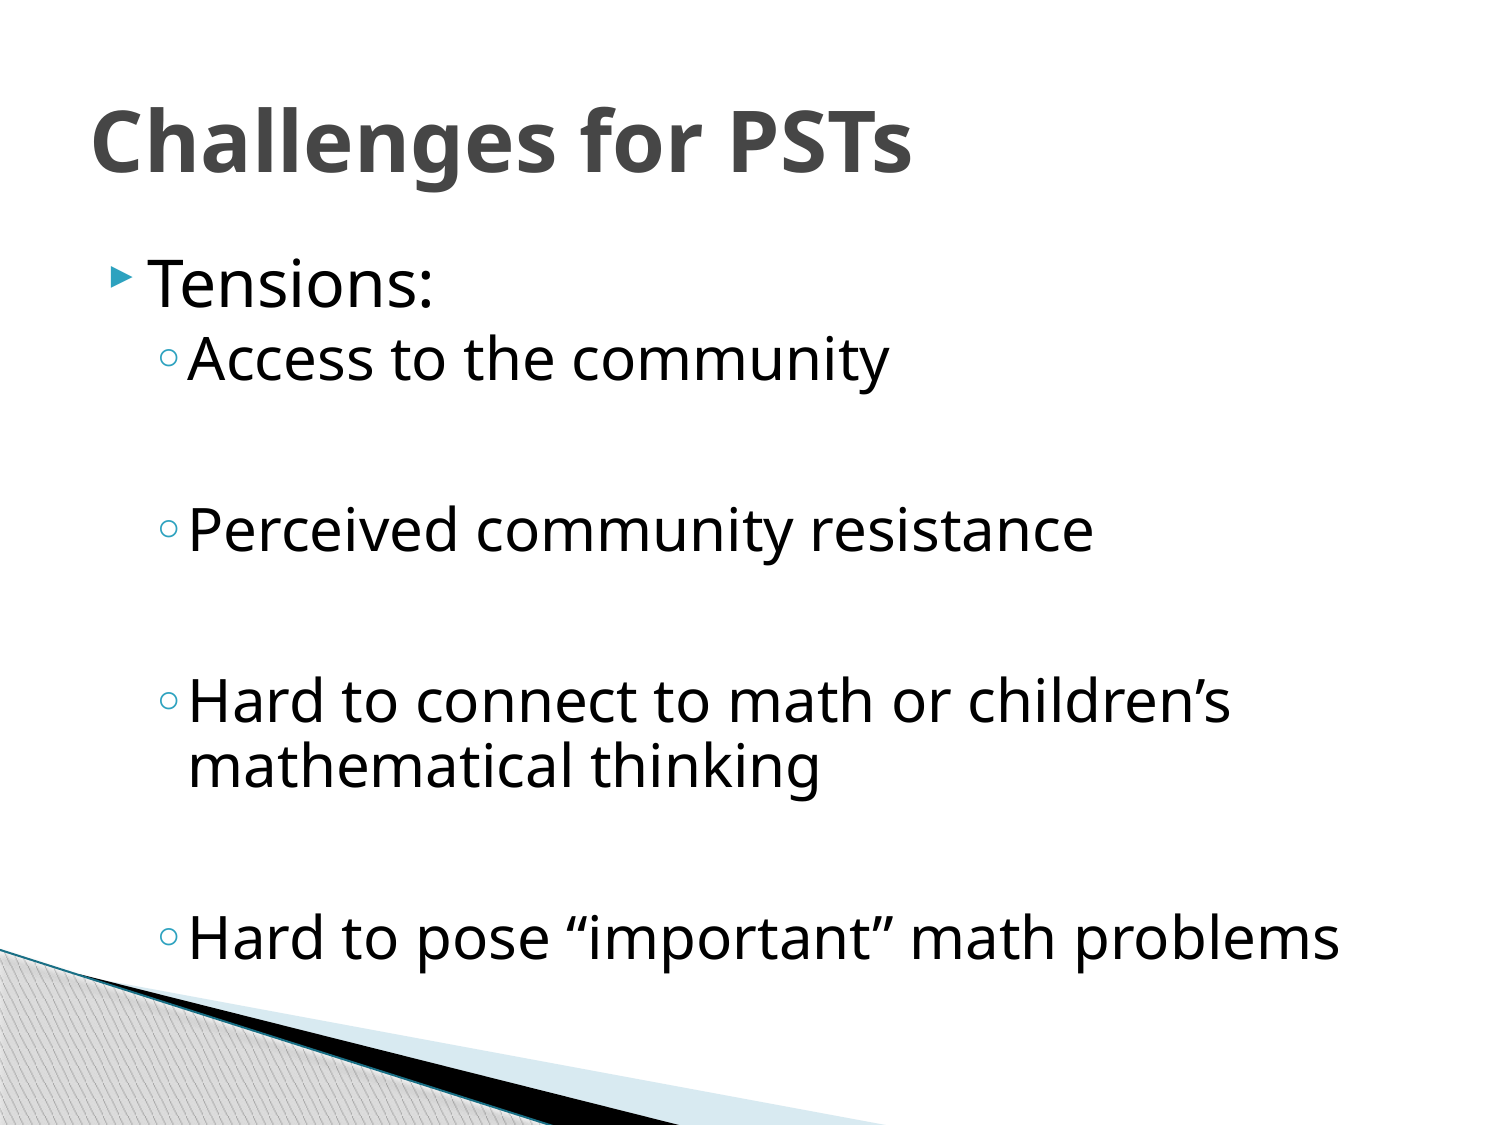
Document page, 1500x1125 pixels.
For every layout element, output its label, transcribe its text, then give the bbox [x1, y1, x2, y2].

list Tensions: Access to the community Perceived community resistance Hard to connect to math or children’s mathematical thinking Hard to pose “important” math problems [74, 242, 1426, 986]
title Challenges for PSTs [75, 45, 1425, 233]
